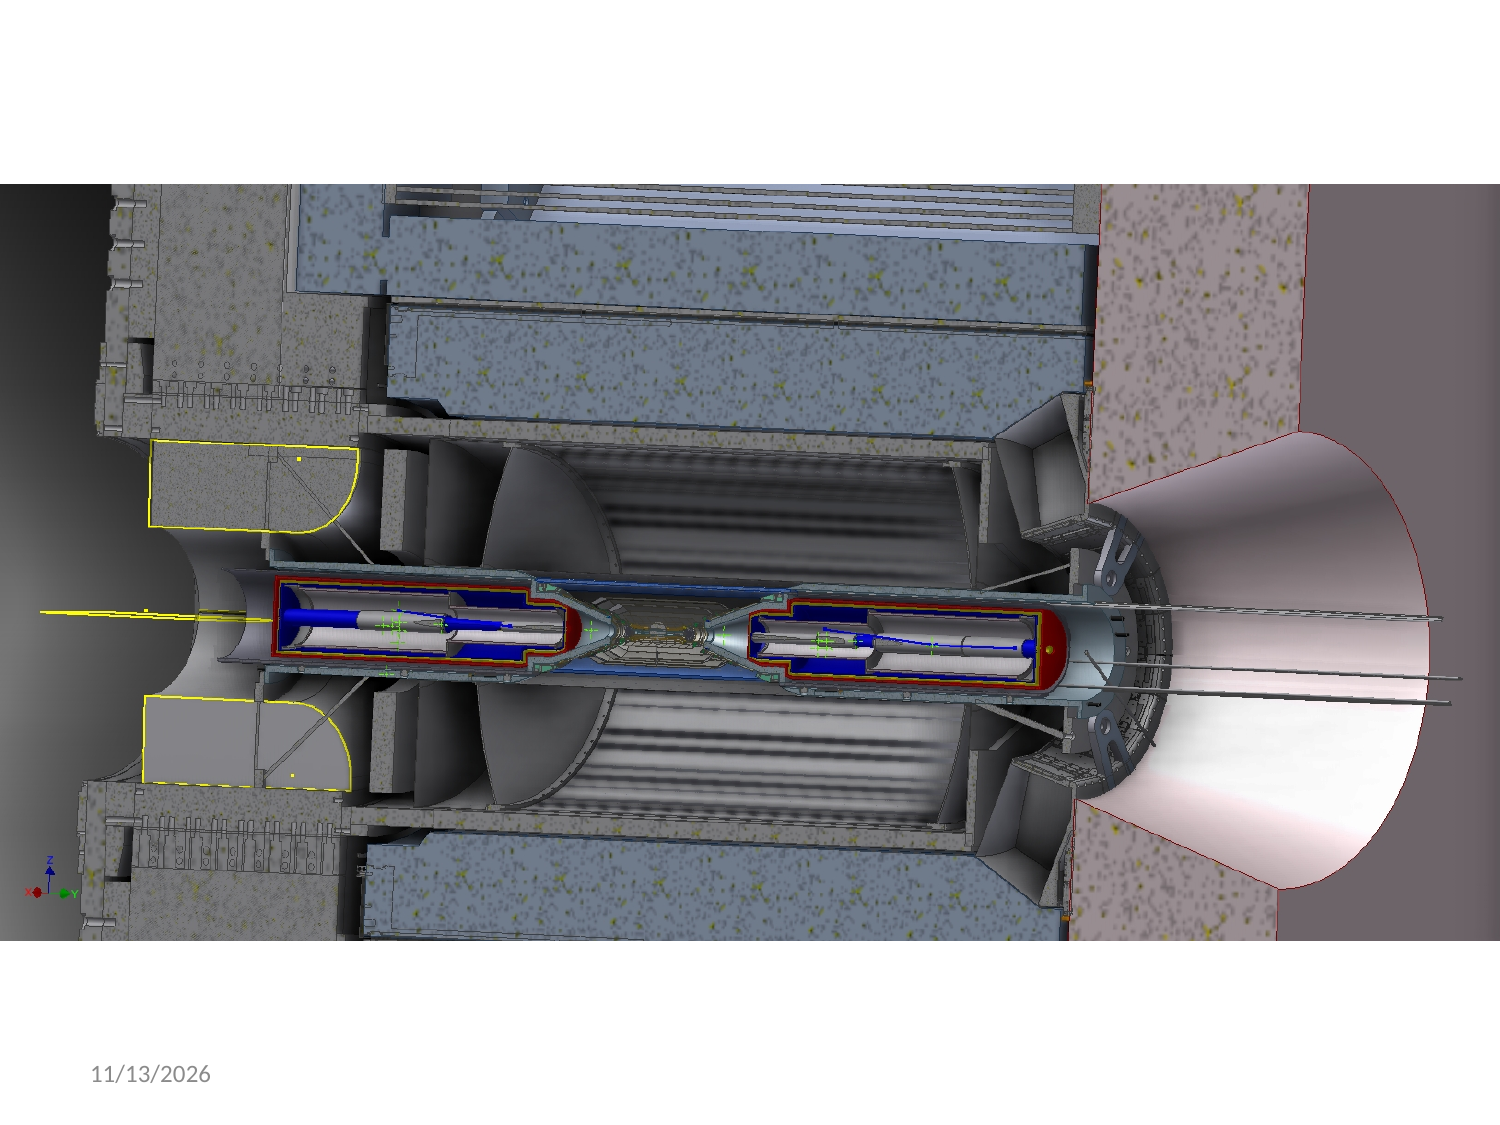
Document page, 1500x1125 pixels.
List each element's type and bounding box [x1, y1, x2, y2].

picture [0, 183, 1500, 941]
slide_number [75, 1042, 425, 1103]
